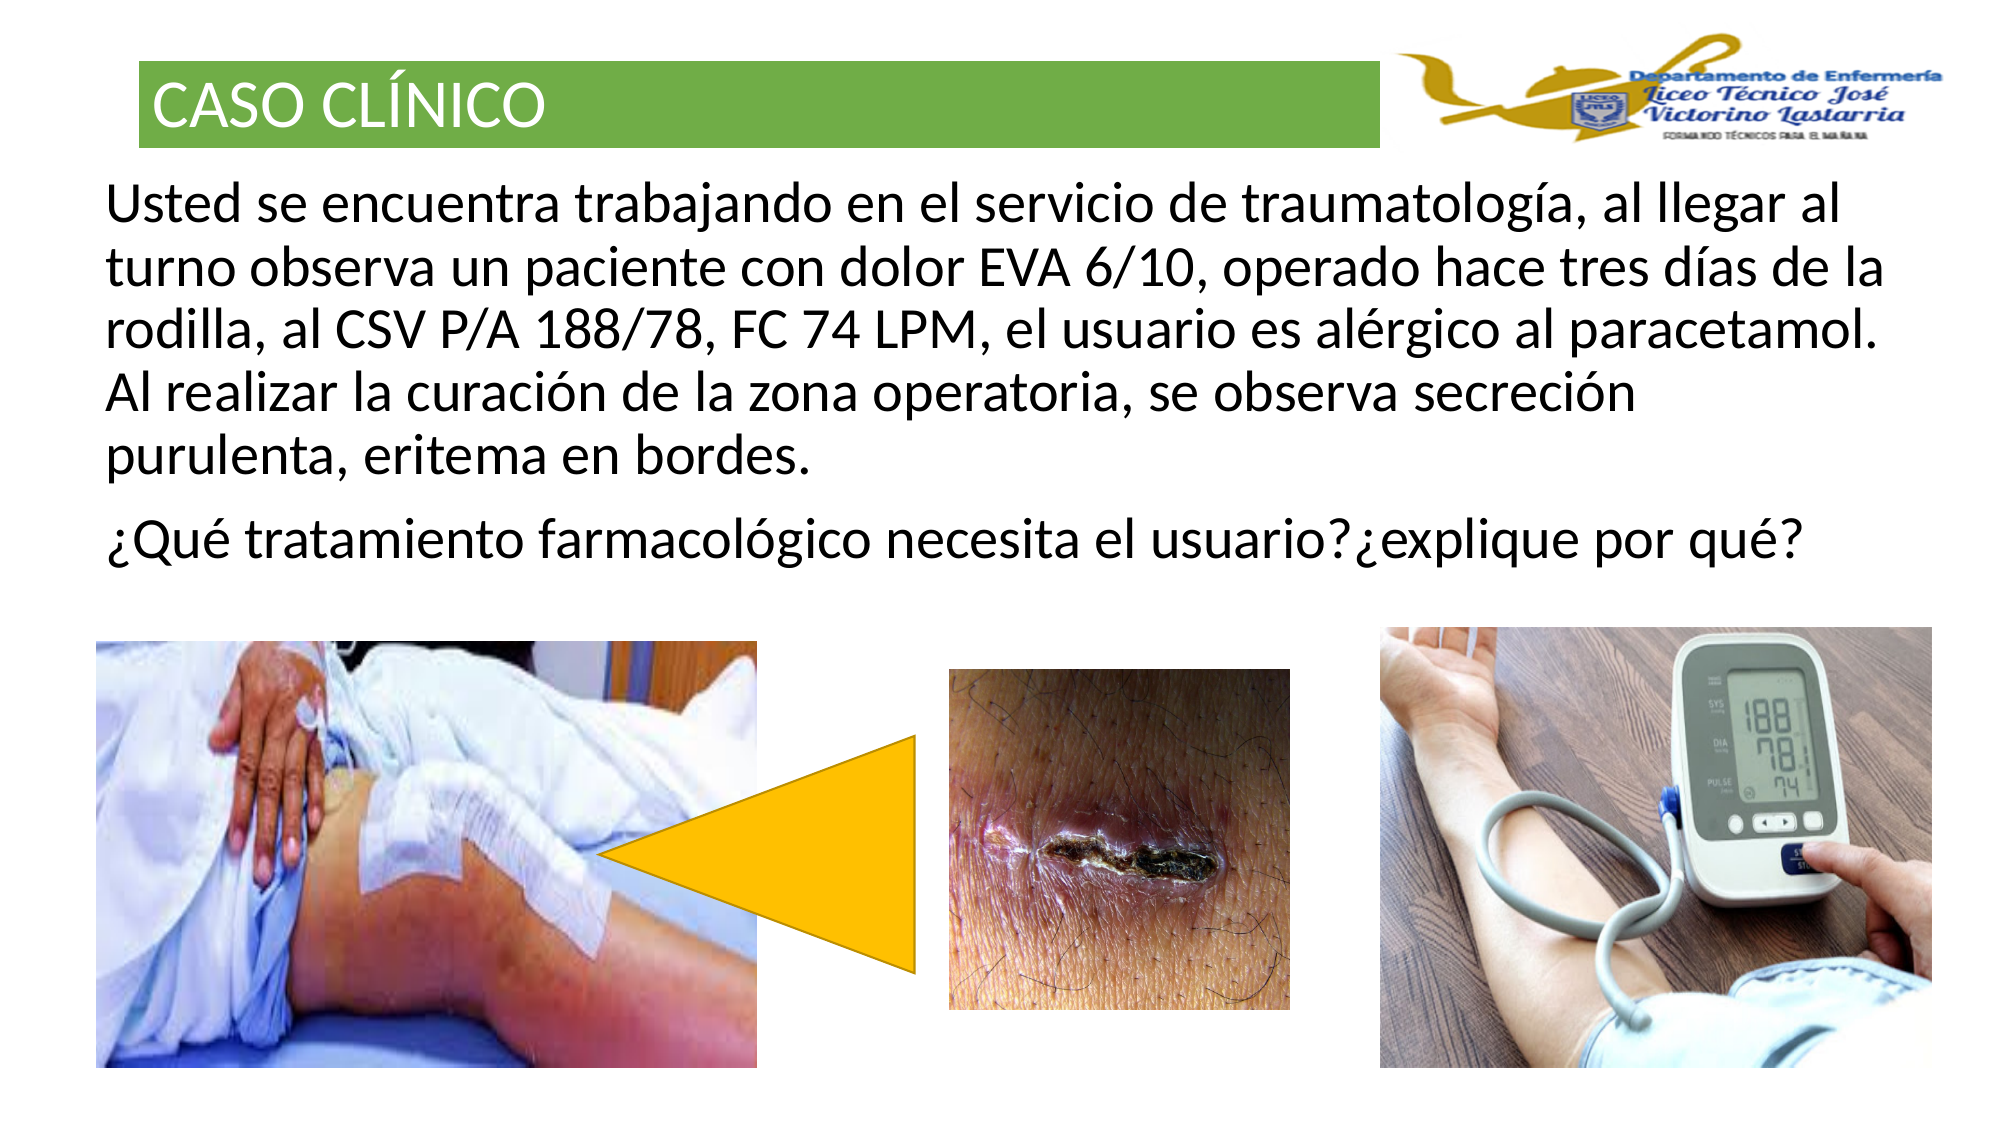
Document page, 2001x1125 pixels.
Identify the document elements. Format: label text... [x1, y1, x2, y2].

list Usted se encuentra trabajando en el servicio de traumatología, al llegar al turno observa un paciente con dolor EVA 6/10, operado hace tres días de la rodilla, al CSV P/A 188/78, FC 74 LPM, el usuario es alérgico al paracetamol. Al realizar la curación de la zona operatoria, se observa secreción purulenta, eritema en bordes. ¿Qué tratamiento farmacológico necesita el usuario?¿explique por qué? [90, 165, 1903, 1021]
text_box [757, 734, 916, 975]
picture [1380, 22, 1972, 153]
picture [949, 669, 1290, 1010]
picture [1380, 627, 1932, 1068]
title CASO CLÍNICO [136, 58, 1380, 152]
picture [95, 641, 757, 1068]
